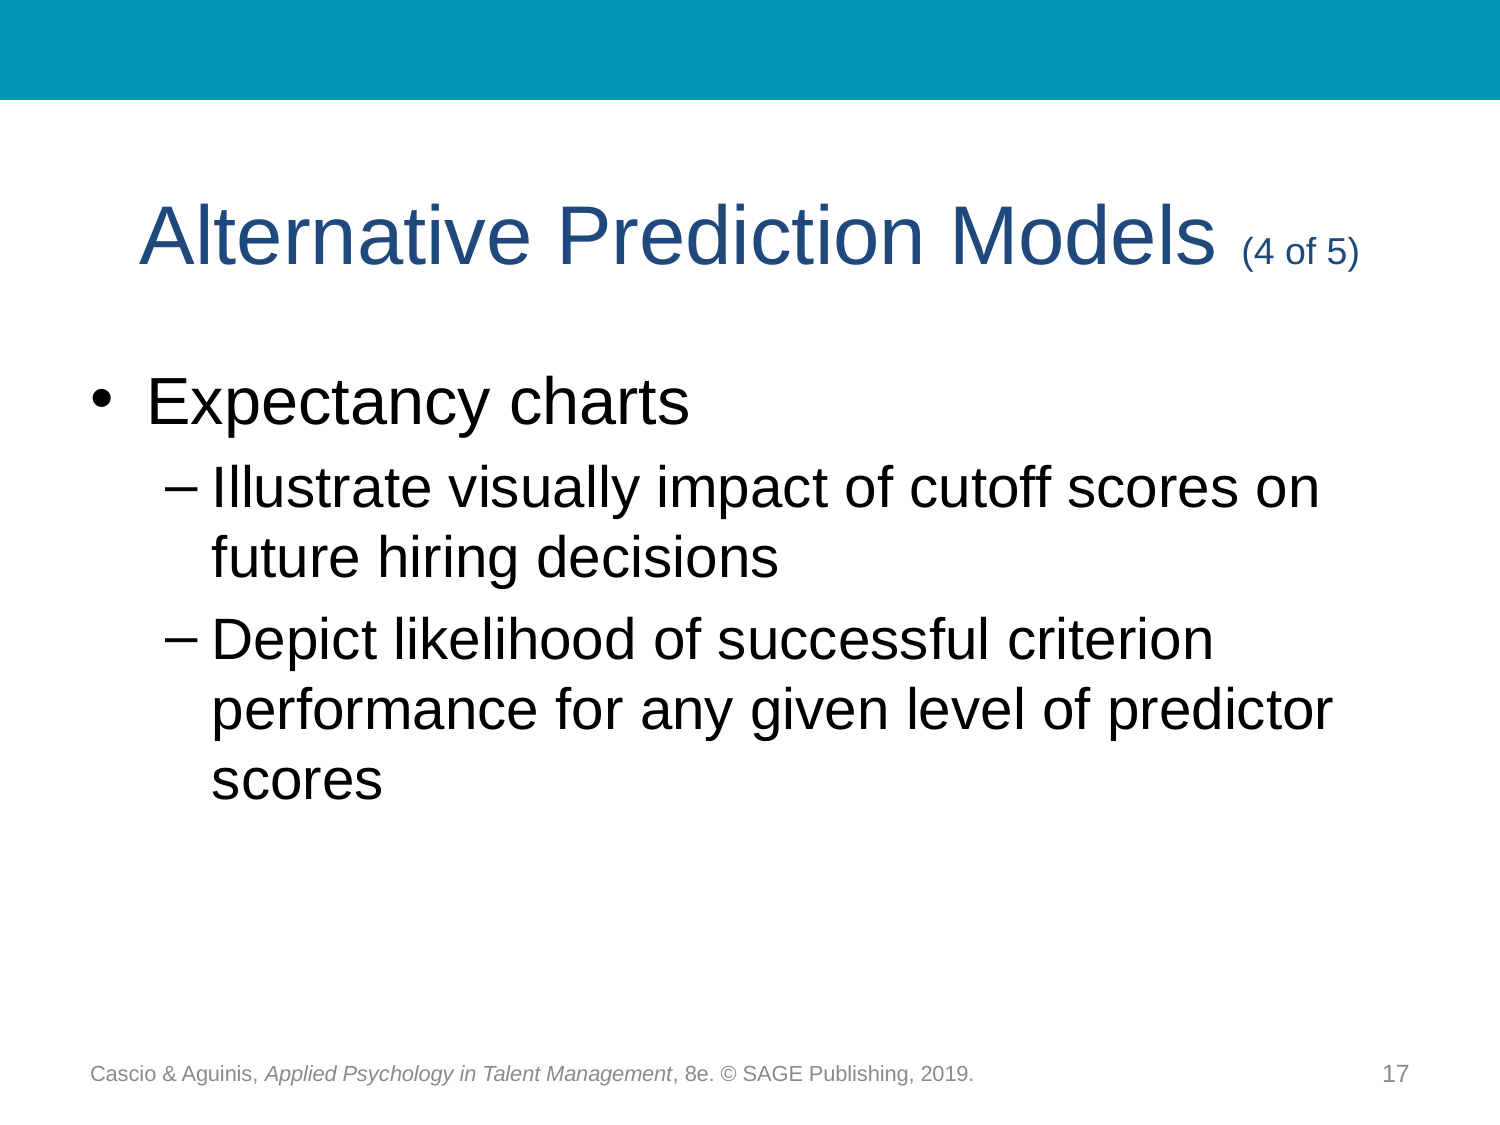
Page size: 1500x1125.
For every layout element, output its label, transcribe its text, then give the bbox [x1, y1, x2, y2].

footer Cascio & Aguinis, Applied Psychology in Talent Management, 8e. © SAGE Publishing, 2019. [75, 1042, 1313, 1103]
slide_number 17 [1350, 1042, 1425, 1103]
list Expectancy charts Illustrate visually impact of cutoff scores on future hiring decisions Depict likelihood of successful criterion performance for any given level of predictor scores [75, 350, 1425, 1005]
title Alternative Prediction Models (4 of 5) [75, 137, 1425, 325]
